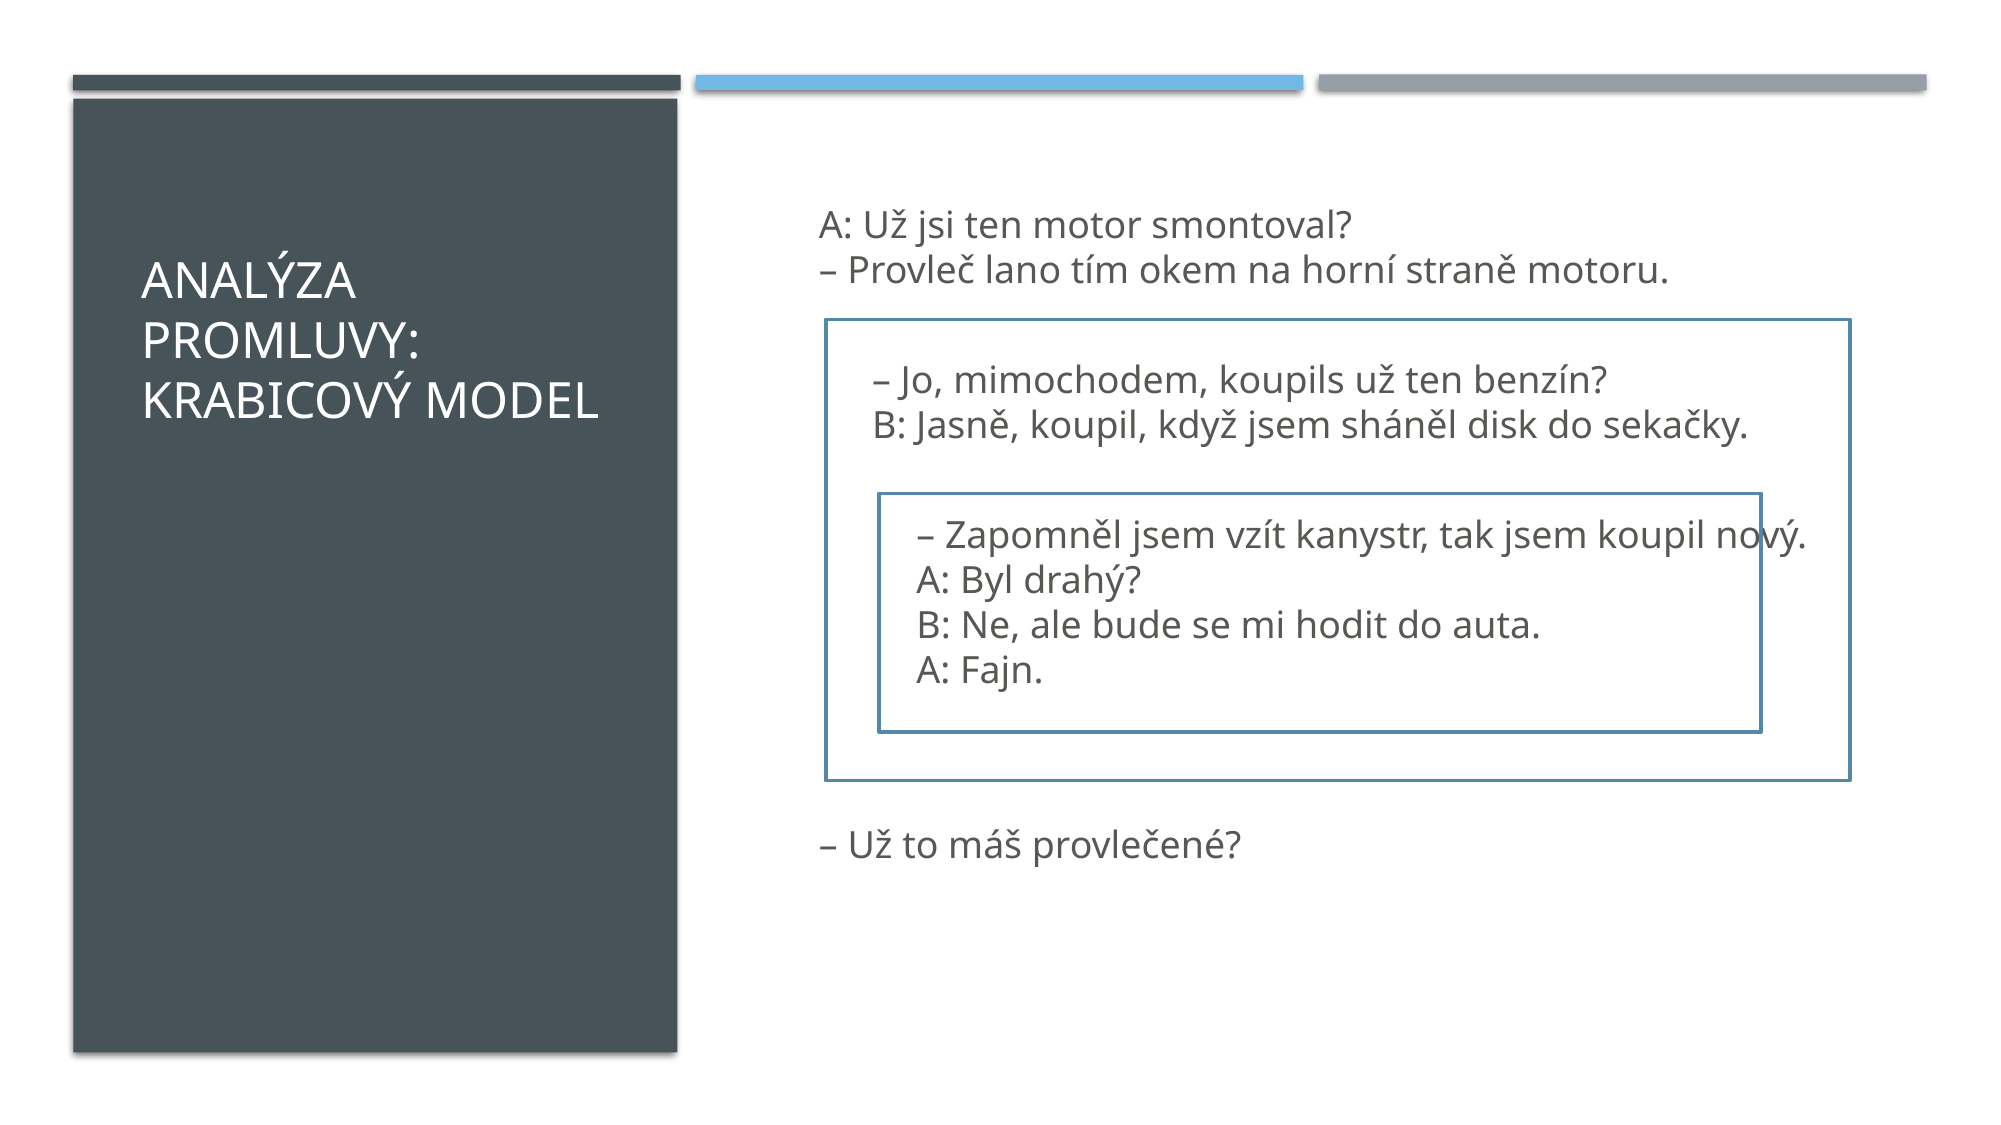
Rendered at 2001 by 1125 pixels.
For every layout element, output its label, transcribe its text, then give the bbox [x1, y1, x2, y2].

title Analýza promluvy: krabicový model [125, 153, 624, 436]
list A: Už jsi ten motor smontoval? – Provleč lano tím okem na horní straně motoru. – Jo, mimochodem, koupils už ten benzín? B: Jasně, koupil, když jsem sháněl disk do sekačky. – Zapomněl jsem vzít kanystr, tak jsem koupil nový. A: Byl drahý? B: Ne, ale bude se mi hodit do auta. A: Fajn. – Už to máš provlečené? [803, 193, 1895, 958]
text_box [824, 318, 1852, 782]
